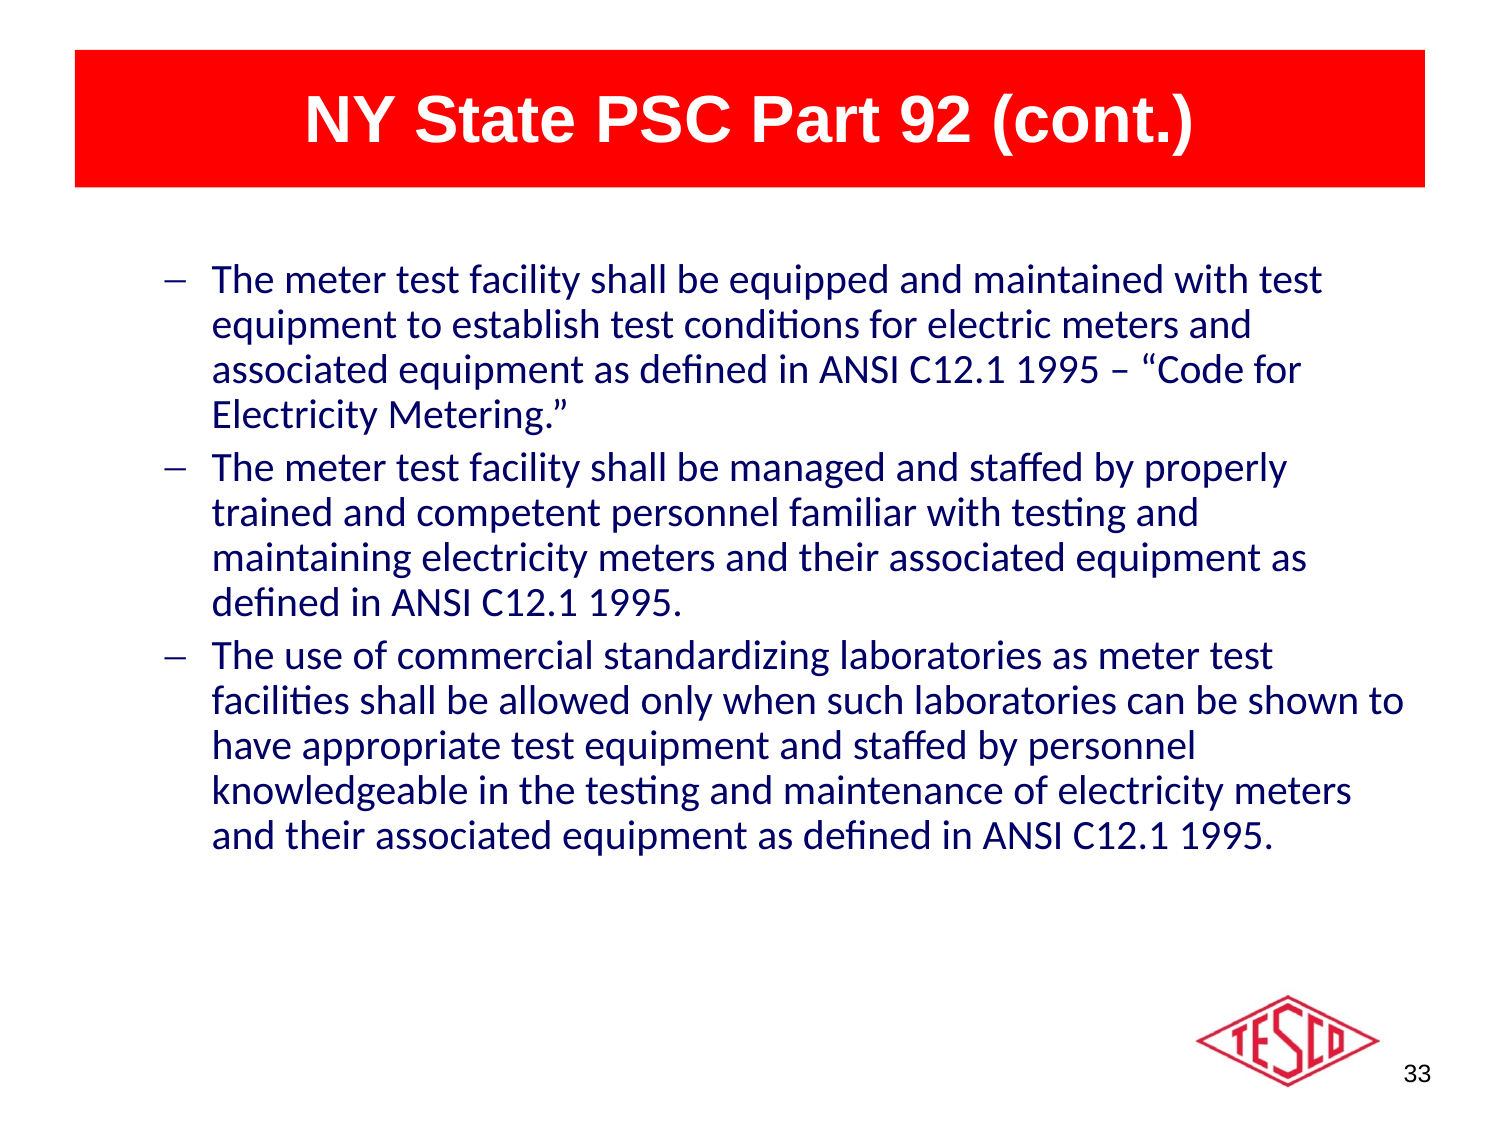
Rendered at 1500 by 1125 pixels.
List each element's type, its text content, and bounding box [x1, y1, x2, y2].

list The meter test facility shall be equipped and maintained with test equipment to establish test conditions for electric meters and associated equipment as defined in ANSI C12.1 1995 – “Code for Electricity Metering.” The meter test facility shall be managed and staffed by properly trained and competent personnel familiar with testing and maintaining electricity meters and their associated equipment as defined in ANSI C12.1 1995. The use of commercial standardizing laboratories as meter test facilities shall be allowed only when such laboratories can be shown to have appropriate test equipment and staffed by personnel knowledgeable in the testing and maintenance of electricity meters and their associated equipment as defined in ANSI C12.1 1995. [75, 249, 1425, 1063]
picture [1189, 1063, 1390, 1092]
title NY State PSC Part 92 (cont.) [75, 45, 1425, 188]
